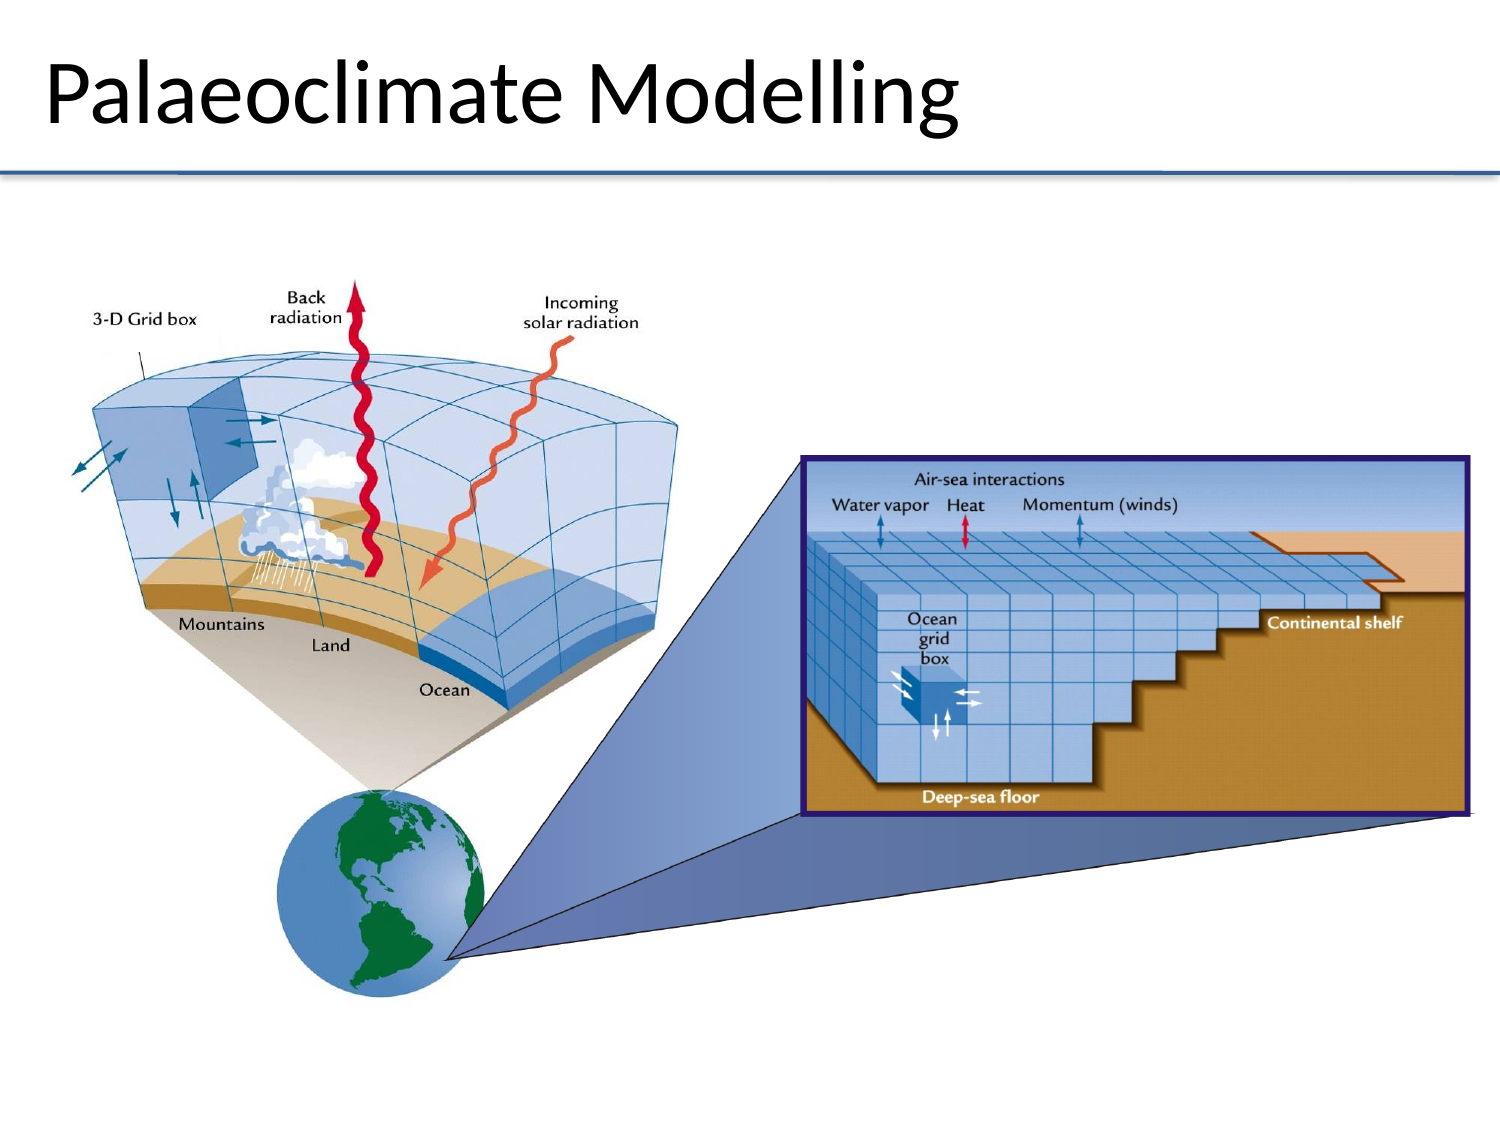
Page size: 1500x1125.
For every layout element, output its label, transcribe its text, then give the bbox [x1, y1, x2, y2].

picture [52, 266, 1476, 1010]
text_box Palaeoclimate Modelling [29, 0, 1425, 169]
